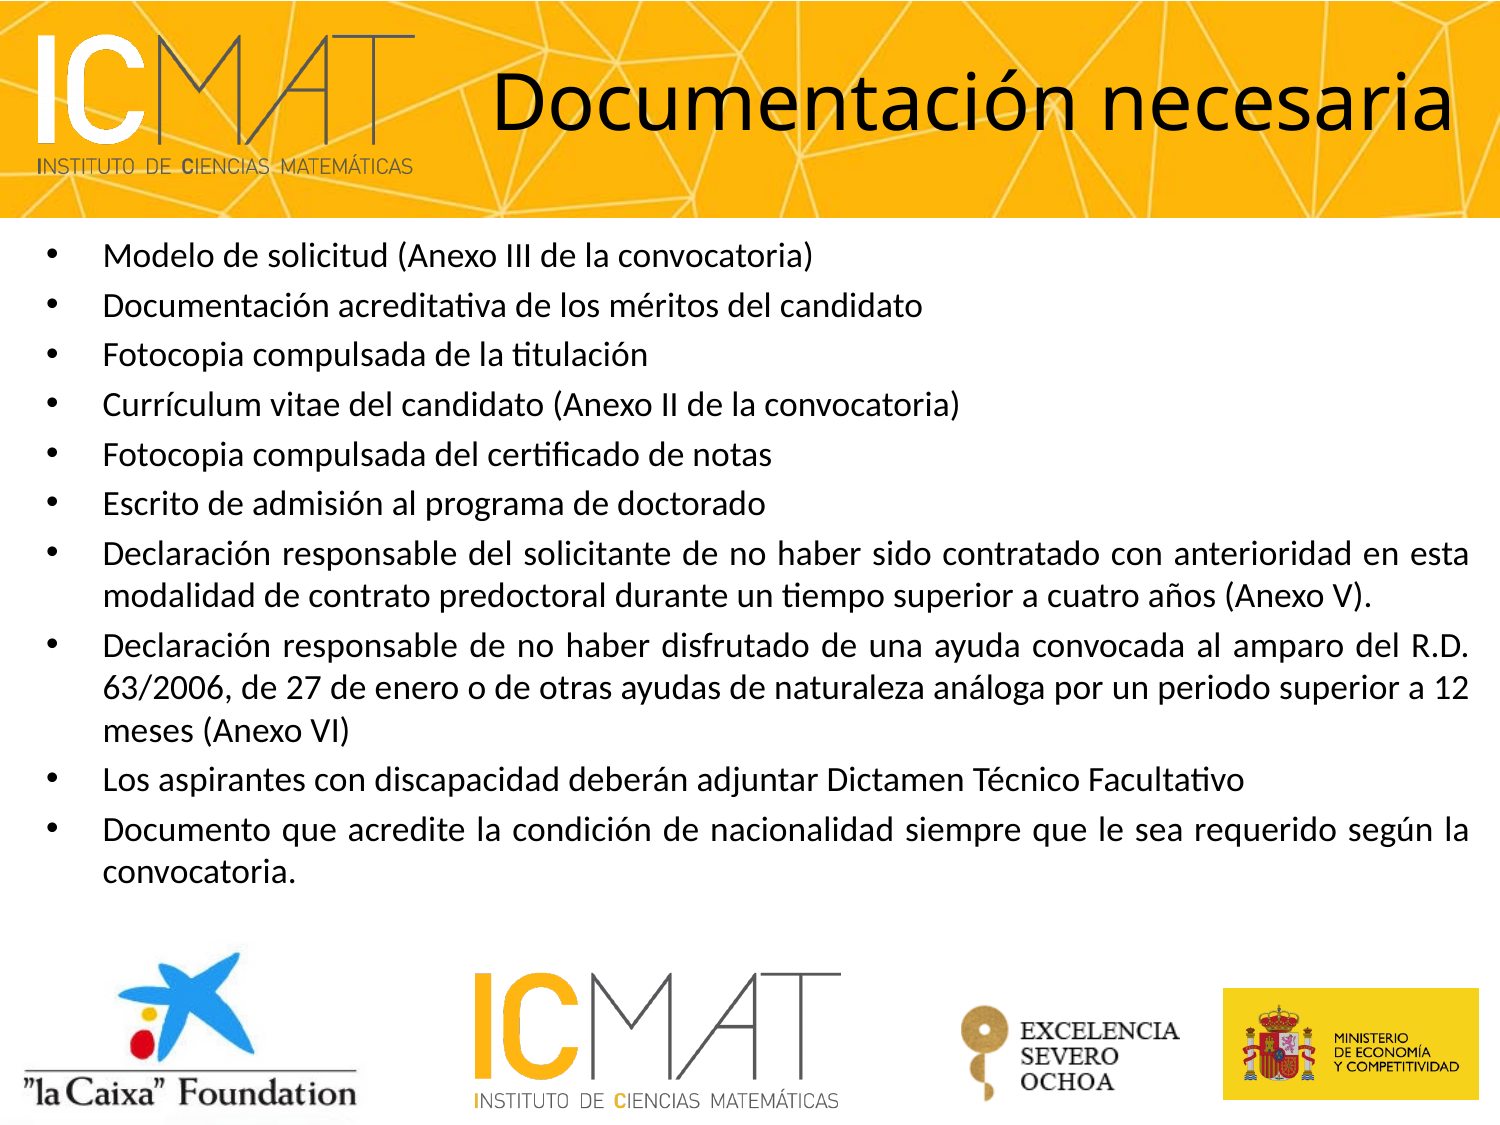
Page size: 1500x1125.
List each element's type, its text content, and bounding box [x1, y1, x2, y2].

picture [1223, 988, 1479, 1101]
picture [467, 970, 847, 1110]
picture [961, 1004, 1181, 1103]
subtitle Modelo de solicitud (Anexo III de la convocatoria) Documentación acreditativa de los méritos del candidato Fotocopia compulsada de la titulación Currículum vitae del candidato (Anexo II de la convocatoria) Fotocopia compulsada del certificado de notas Escrito de admisión al programa de doctorado Declaración responsable del solicitante de no haber sido contratado con anterioridad en esta modalidad de contrato predoctoral durante un tiempo superior a cuatro años (Anexo V). Declaración responsable de no haber disfrutado de una ayuda convocada al amparo del R.D. 63/2006, de 27 de enero o de otras ayudas de naturaleza análoga por un periodo superior a 12 meses (Anexo VI) Los aspirantes con discapacidad deberán adjuntar Dictamen Técnico Facultativo Documento que acredite la condición de nacionalidad siempre que le sea requerido según la convocatoria. [31, 227, 1487, 1005]
picture [0, 1, 1500, 218]
picture [0, 939, 391, 1125]
